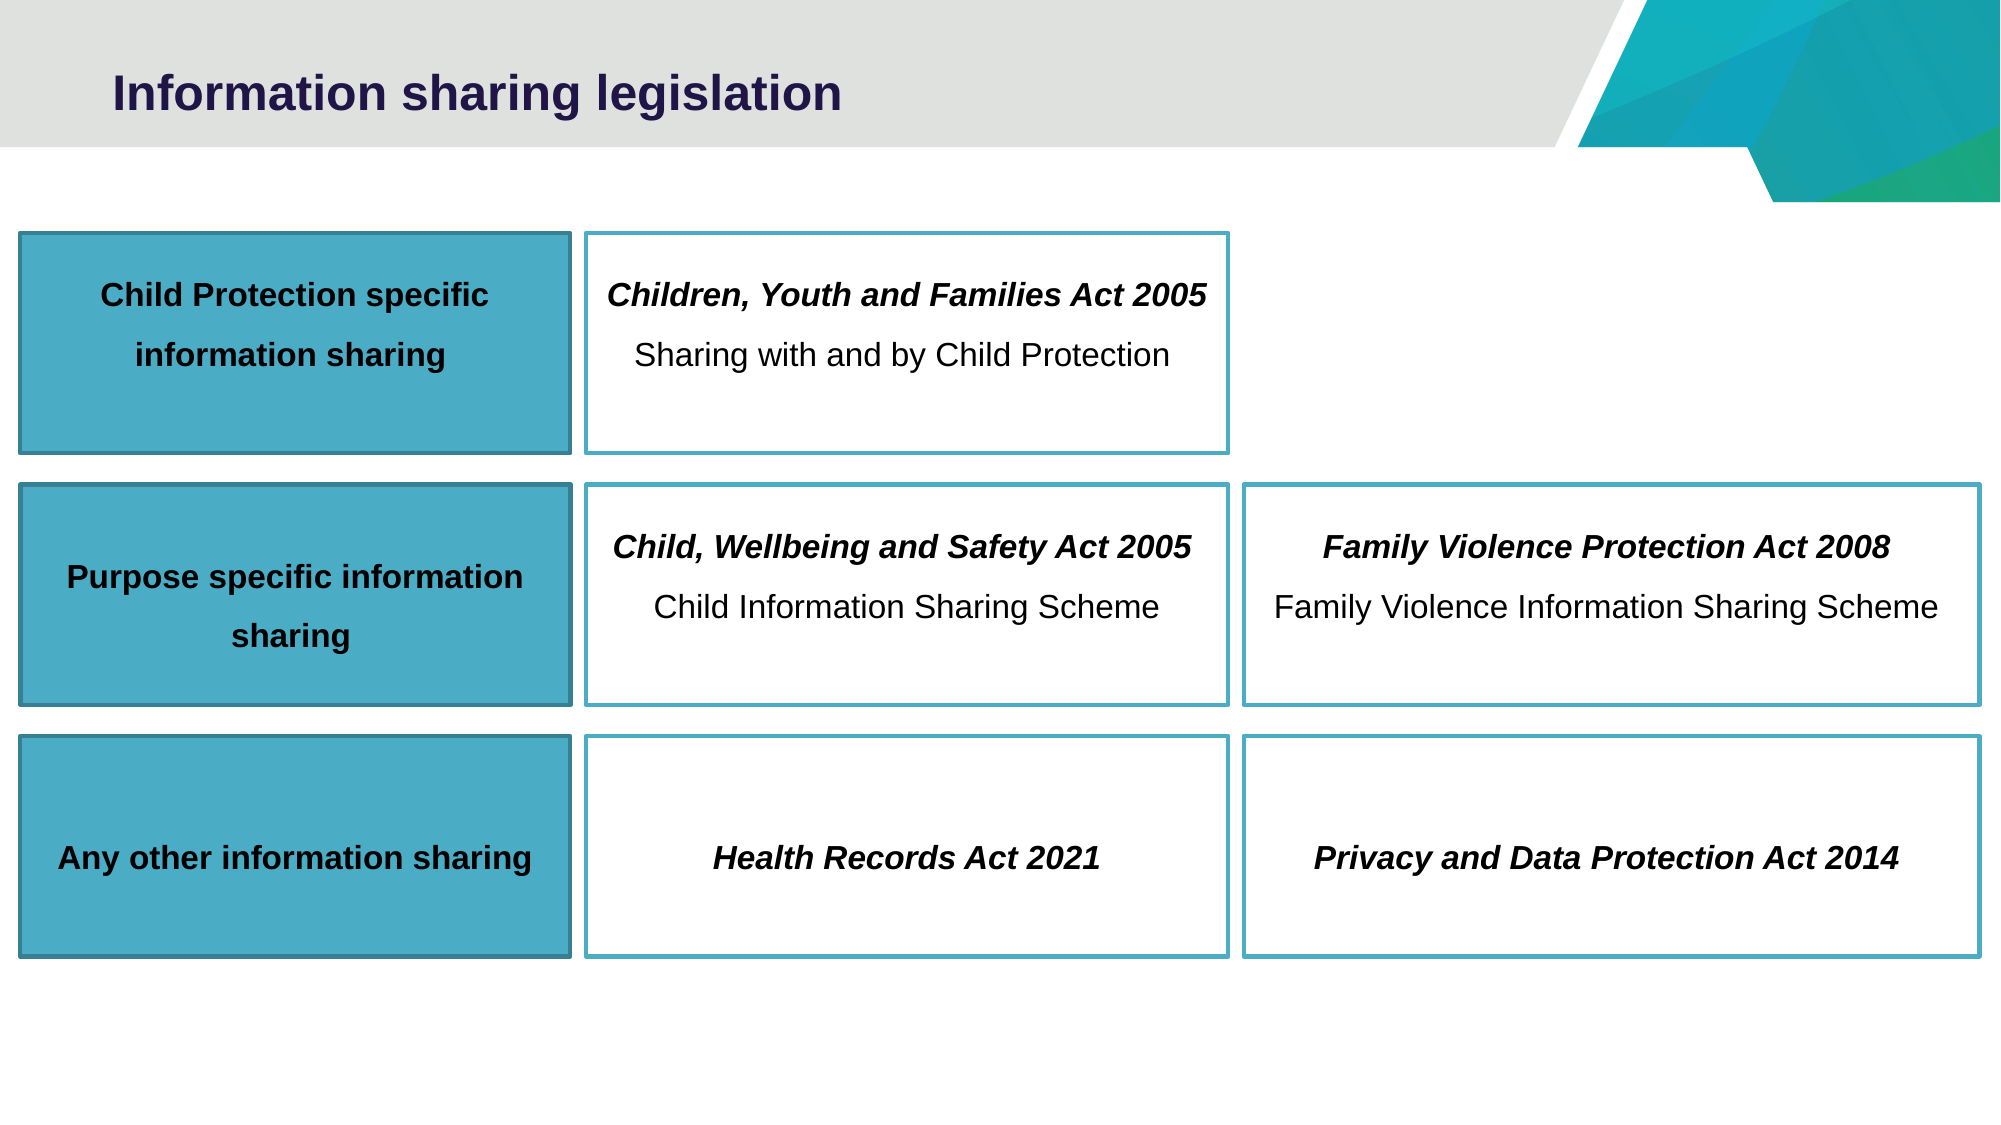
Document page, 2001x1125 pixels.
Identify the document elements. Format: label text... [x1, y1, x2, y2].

text_box Health Records Act 2021 [584, 734, 1230, 959]
text_box Children, Youth and Families Act 2005 Sharing with and by Child Protection [584, 231, 1230, 455]
picture [0, 0, 2001, 1125]
text_box Any other information sharing [18, 734, 572, 959]
text_box Family Violence Protection Act 2008 Family Violence Information Sharing Scheme [1242, 482, 1982, 707]
text_box Child Protection specific information sharing [18, 231, 572, 455]
title Information sharing legislation [112, 43, 1530, 191]
text_box Purpose specific information sharing [18, 482, 573, 707]
text_box Privacy and Data Protection Act 2014 [1242, 734, 1982, 959]
text_box Child, Wellbeing and Safety Act 2005 Child Information Sharing Scheme [584, 482, 1230, 707]
